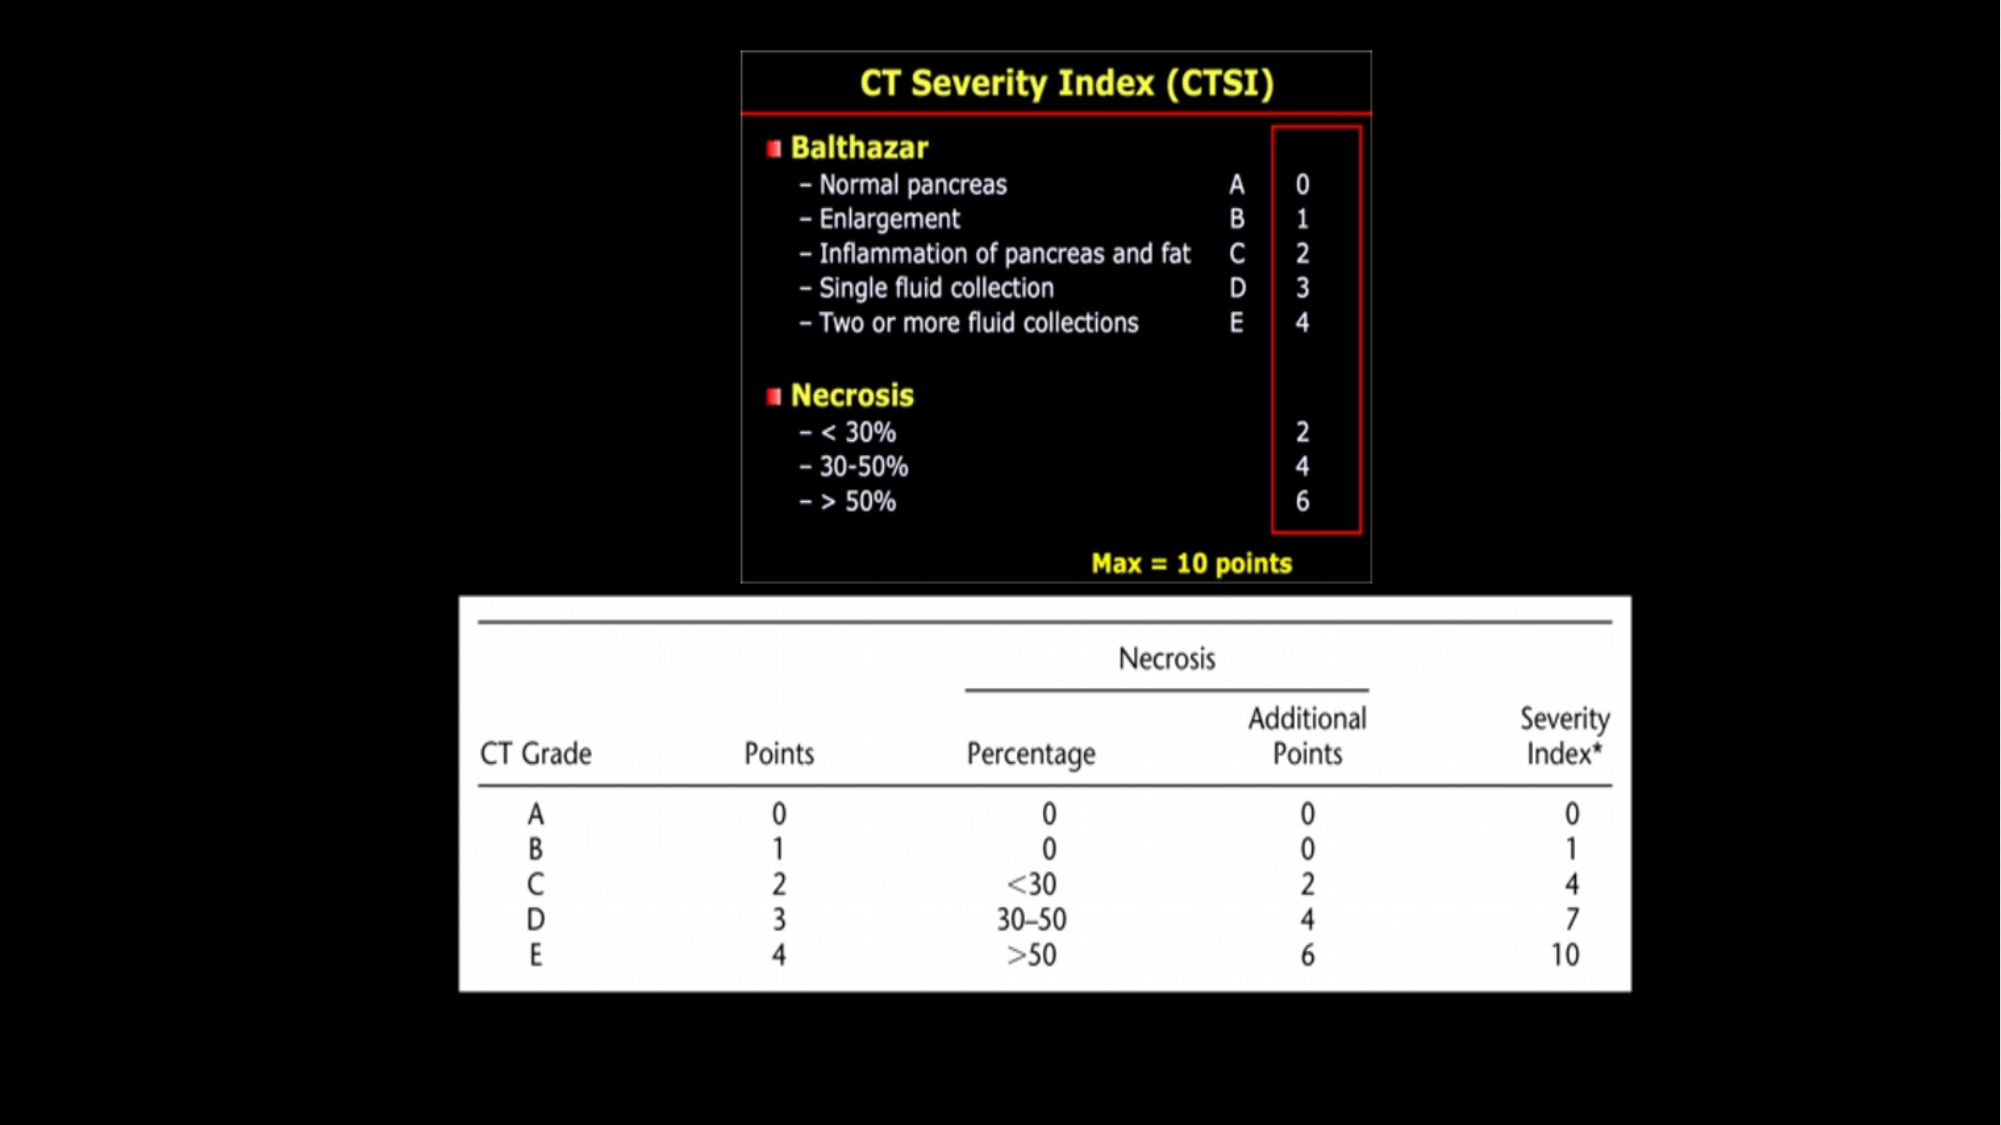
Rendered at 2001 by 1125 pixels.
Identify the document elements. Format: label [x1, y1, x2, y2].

list [0, 0, 2000, 1125]
